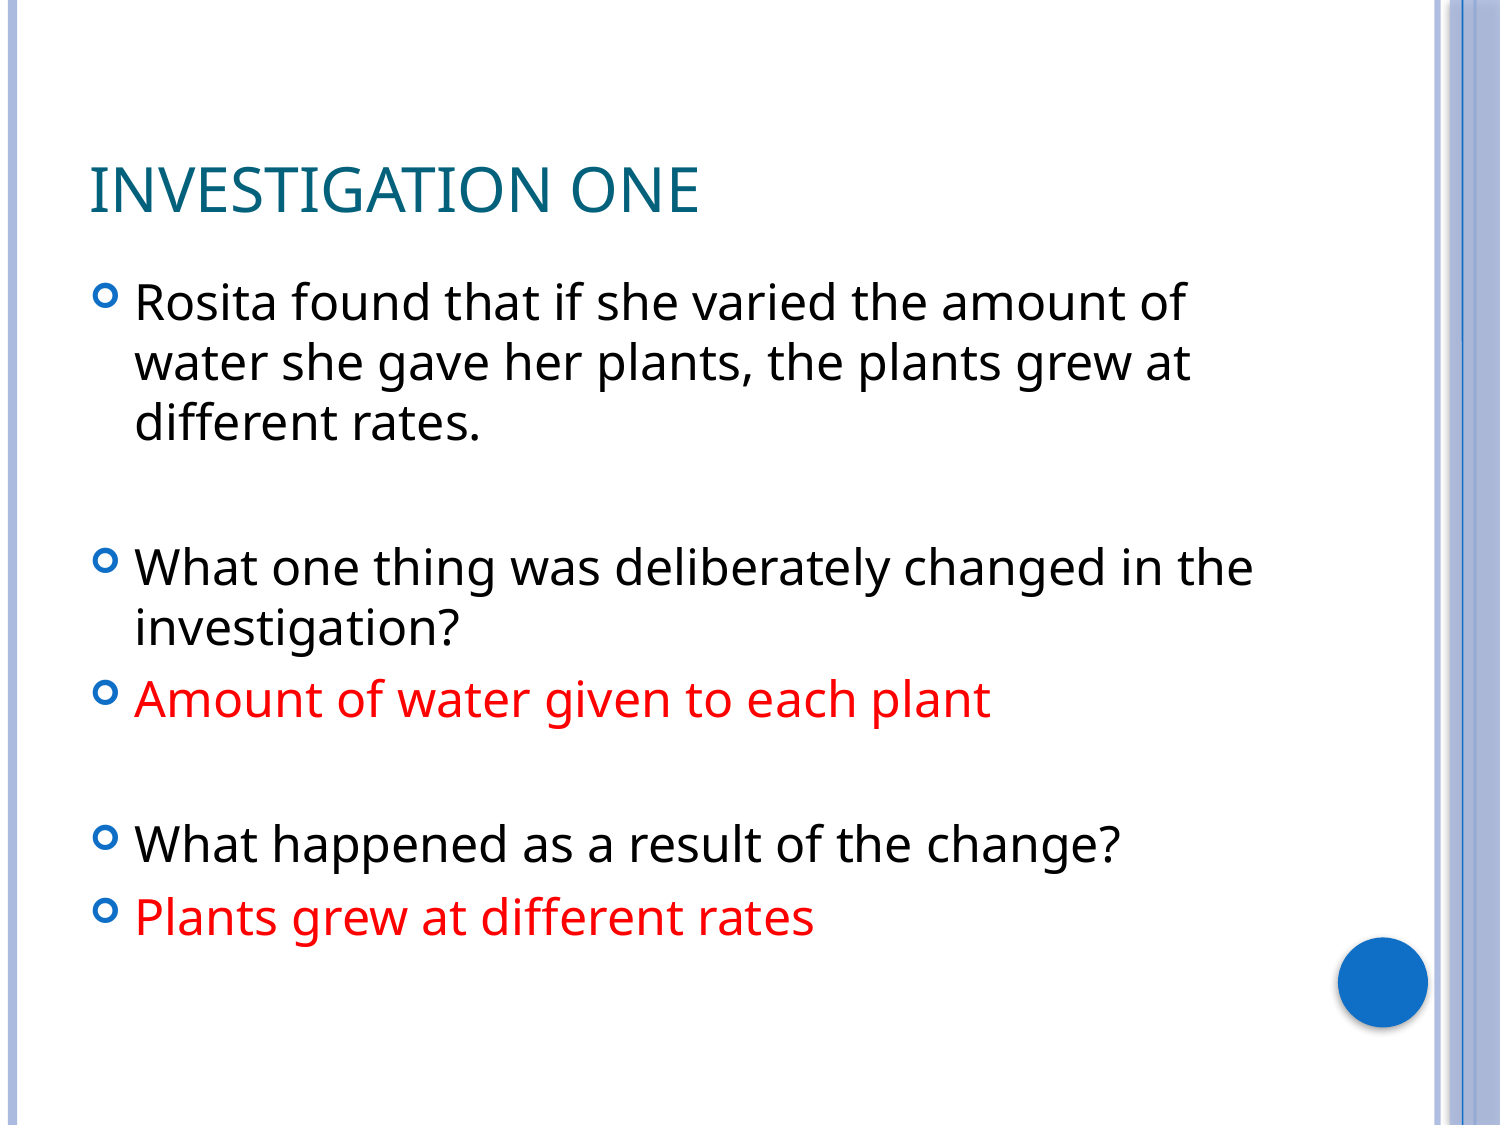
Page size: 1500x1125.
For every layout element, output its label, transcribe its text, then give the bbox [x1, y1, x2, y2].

list Rosita found that if she varied the amount of water she gave her plants, the plants grew at different rates. What one thing was deliberately changed in the investigation? Amount of water given to each plant What happened as a result of the change? Plants grew at different rates [75, 262, 1300, 1062]
title Investigation One [75, 45, 1300, 233]
